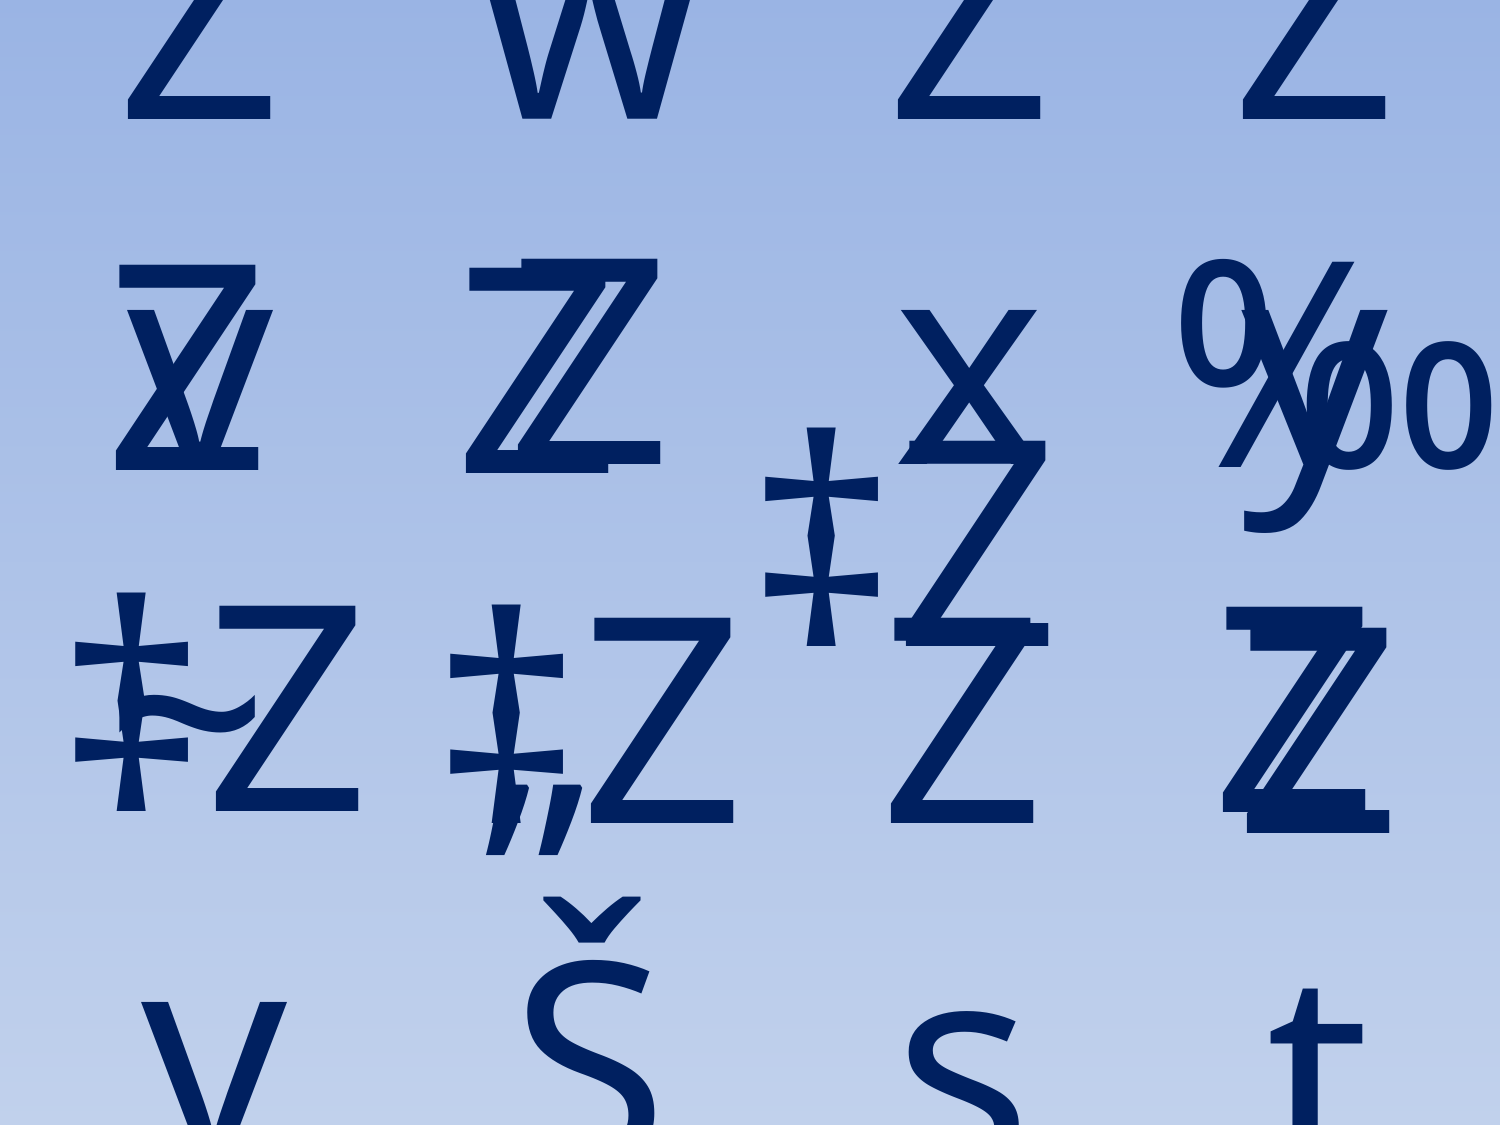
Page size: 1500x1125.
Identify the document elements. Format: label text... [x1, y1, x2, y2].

text_box Z~ [60, 423, 314, 633]
text_box ‡ZŠ [406, 760, 791, 1002]
text_box Zy [1190, 35, 1439, 318]
text_box Zs [799, 760, 1127, 1002]
text_box wZ [460, 35, 718, 318]
text_box Zx [823, 35, 1117, 318]
text_box Zt [1173, 767, 1464, 1015]
text_box Z„ [410, 429, 665, 633]
text_box Zv [35, 35, 365, 318]
text_box ‡Zv [23, 723, 406, 1014]
text_box ‰Z [1150, 385, 1439, 665]
text_box ‡Z [710, 398, 1099, 665]
